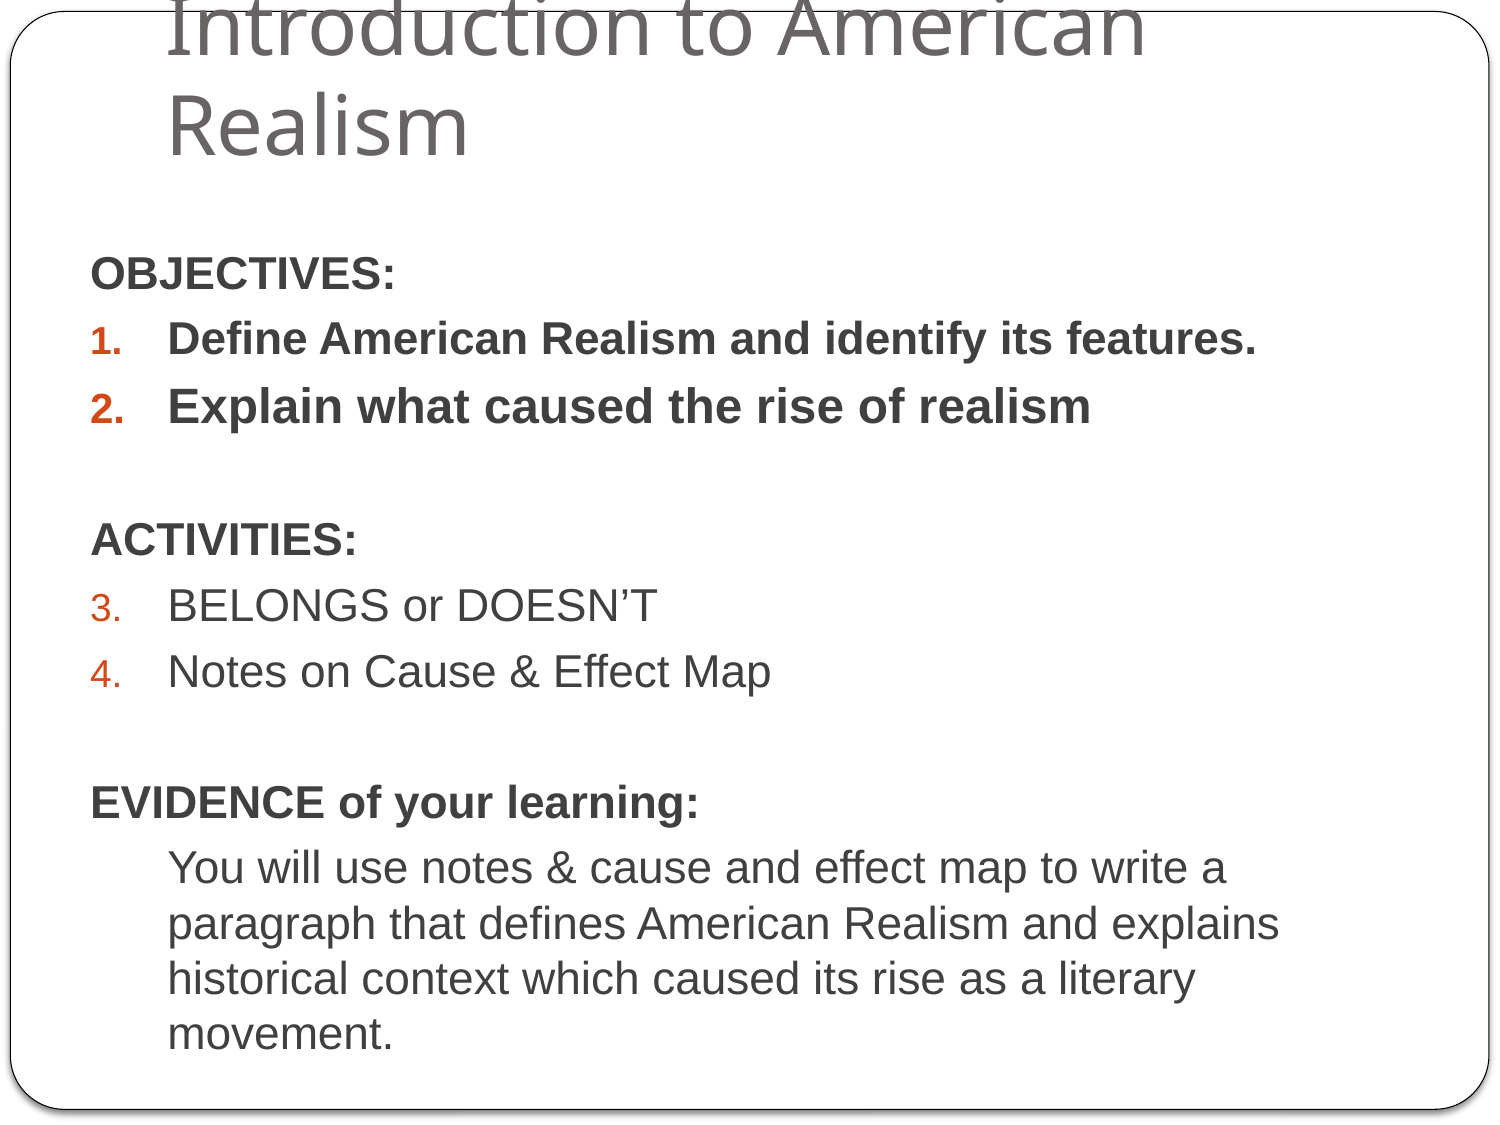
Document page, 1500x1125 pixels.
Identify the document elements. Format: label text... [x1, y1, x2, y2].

title Introduction to American Realism [149, 44, 1426, 188]
list OBJECTIVES: Define American Realism and identify its features. Explain what caused the rise of realism ACTIVITIES: BELONGS or DOESN’T Notes on Cause & Effect Map EVIDENCE of your learning: You will use notes & cause and effect map to write a paragraph that defines American Realism and explains historical context which caused its rise as a literary movement. [74, 235, 1426, 1076]
